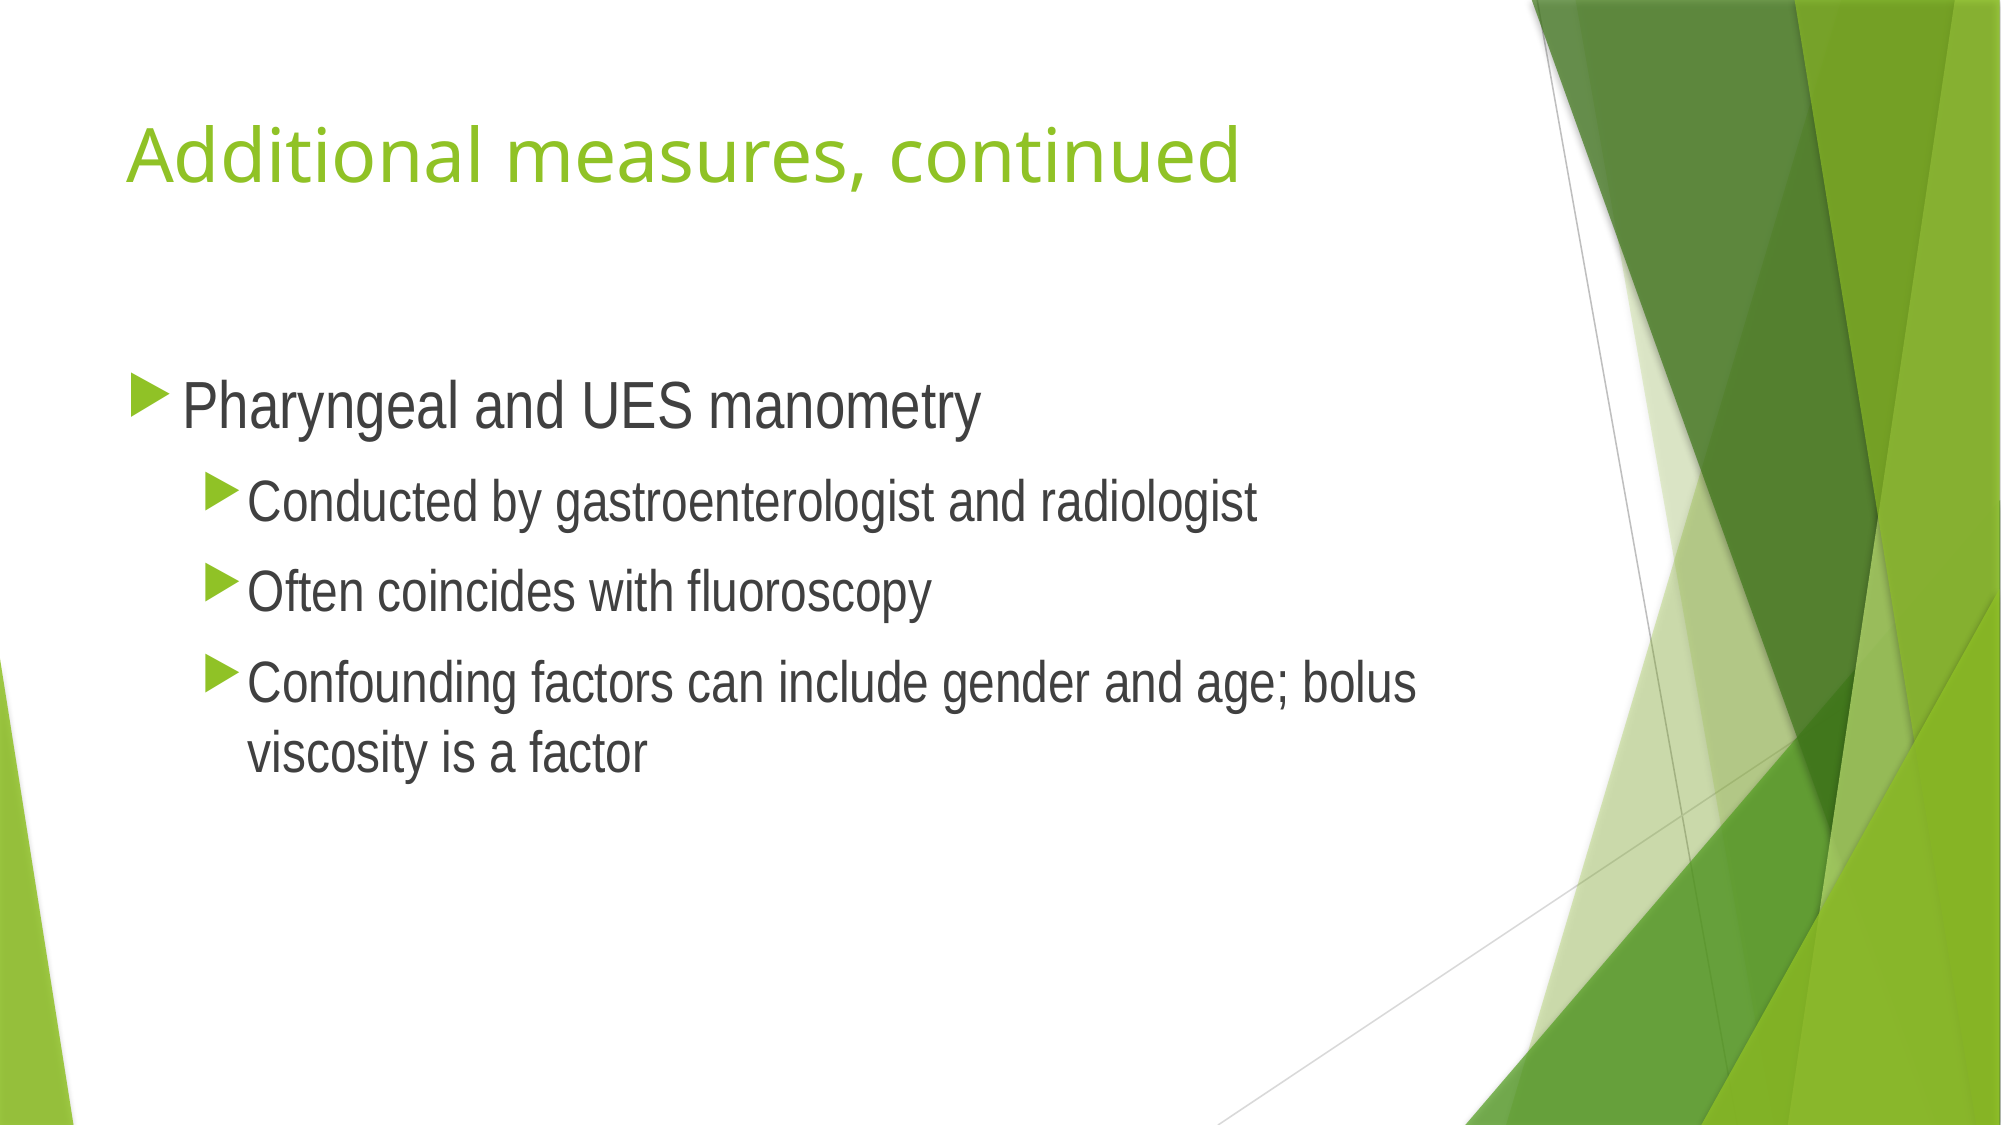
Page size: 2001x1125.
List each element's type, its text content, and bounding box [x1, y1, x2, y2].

title Additional measures, continued [111, 99, 1522, 317]
list Pharyngeal and UES manometry Conducted by gastroenterologist and radiologist Often coincides with fluoroscopy Confounding factors can include gender and age; bolus viscosity is a factor [111, 354, 1522, 992]
